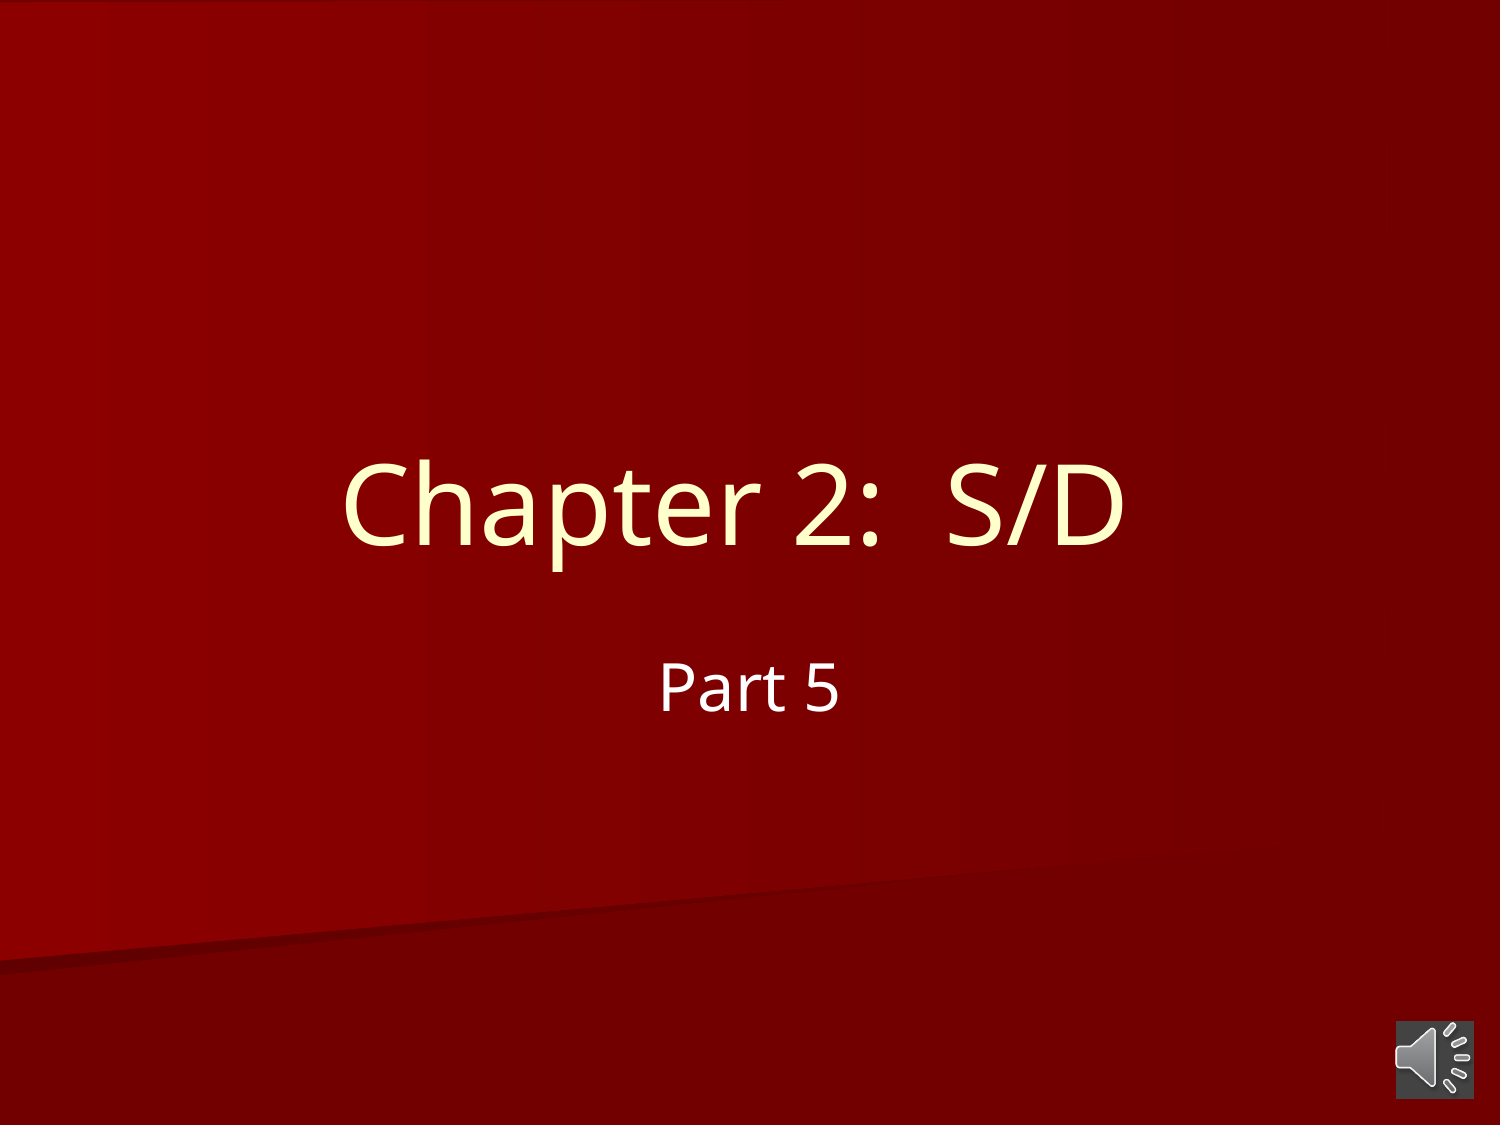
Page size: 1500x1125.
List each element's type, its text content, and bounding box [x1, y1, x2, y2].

title Chapter 2: S/D [112, 290, 1388, 575]
subtitle Part 5 [225, 637, 1275, 925]
picture [1394, 1019, 1476, 1101]
